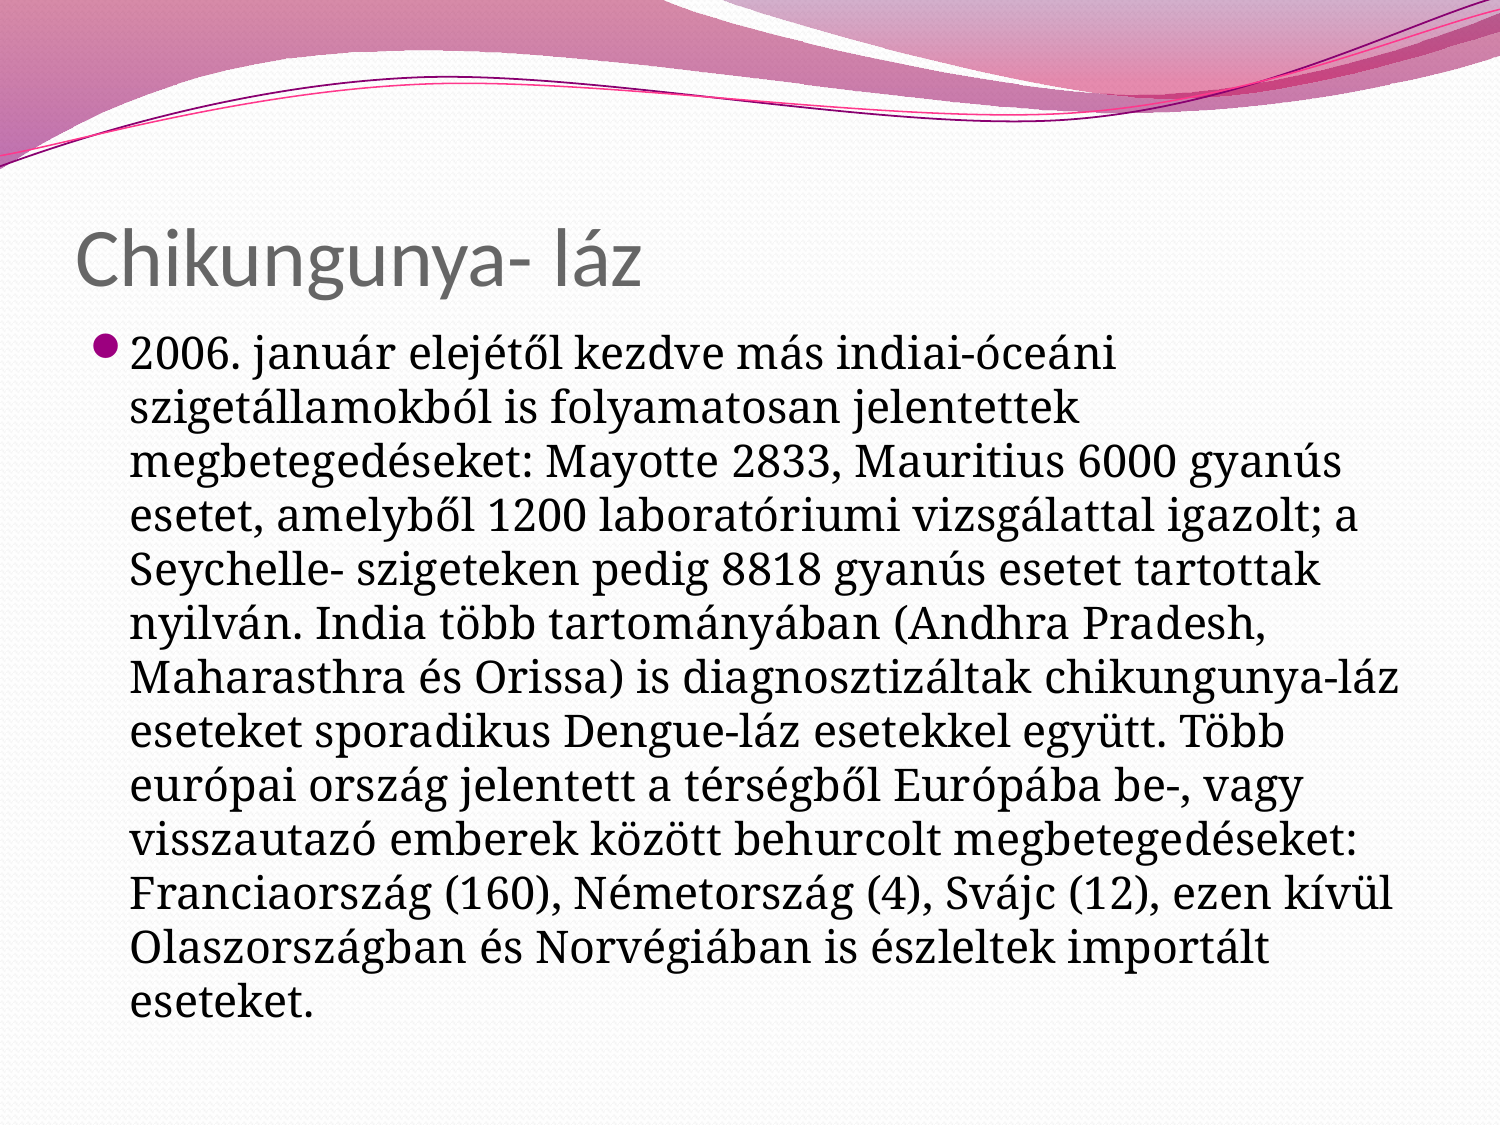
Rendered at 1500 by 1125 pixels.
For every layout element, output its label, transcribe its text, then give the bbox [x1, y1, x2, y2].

list 2006. január elejétől kezdve más indiai-óceáni szigetállamokból is folyamatosan jelentettek megbetegedéseket: Mayotte 2833, Mauritius 6000 gyanús esetet, amelyből 1200 laboratóriumi vizsgálattal igazolt; a Seychelle- szigeteken pedig 8818 gyanús esetet tartottak nyilván. India több tartományában (Andhra Pradesh, Maharasthra és Orissa) is diagnosztizáltak chikungunya-láz eseteket sporadikus Dengue-láz esetekkel együtt. Több európai ország jelentett a térségből Európába be-, vagy visszautazó emberek között behurcolt megbetegedéseket: Franciaország (160), Németország (4), Svájc (12), ezen kívül Olaszországban és Norvégiában is észleltek importált eseteket. [75, 317, 1425, 1038]
title Chikungunya- láz [75, 115, 1425, 303]
